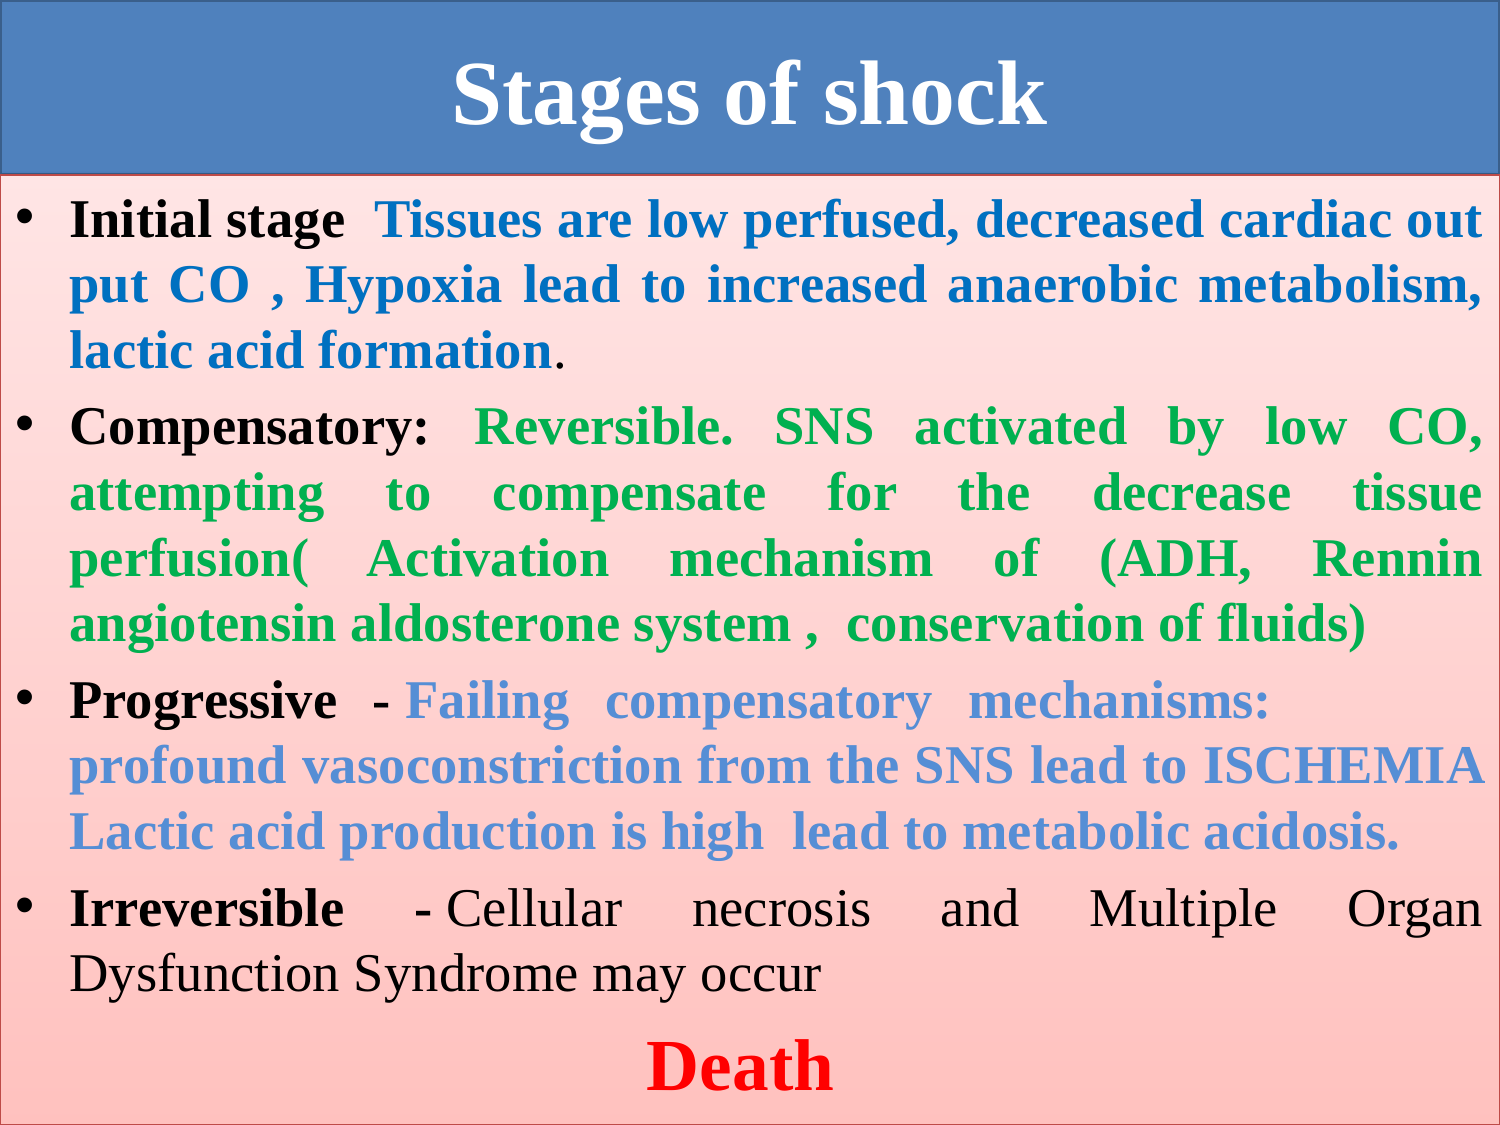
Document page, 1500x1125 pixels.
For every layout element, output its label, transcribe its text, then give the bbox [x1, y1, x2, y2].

title Stages of shock [0, 0, 1500, 174]
list Initial stage Tissues are low perfused, decreased cardiac out put CO , Hypoxia lead to increased anaerobic metabolism, lactic acid formation. Compensatory: Reversible. SNS activated by low CO, attempting to compensate for the decrease tissue perfusion( Activation mechanism of (ADH, Rennin angiotensin aldosterone system , conservation of fluids) Progressive - Failing compensatory mechanisms: profound vasoconstriction from the SNS lead to ISCHEMIA Lactic acid production is high lead to metabolic acidosis. Irreversible - Cellular necrosis and Multiple Organ Dysfunction Syndrome may occur Death [0, 174, 1500, 1125]
